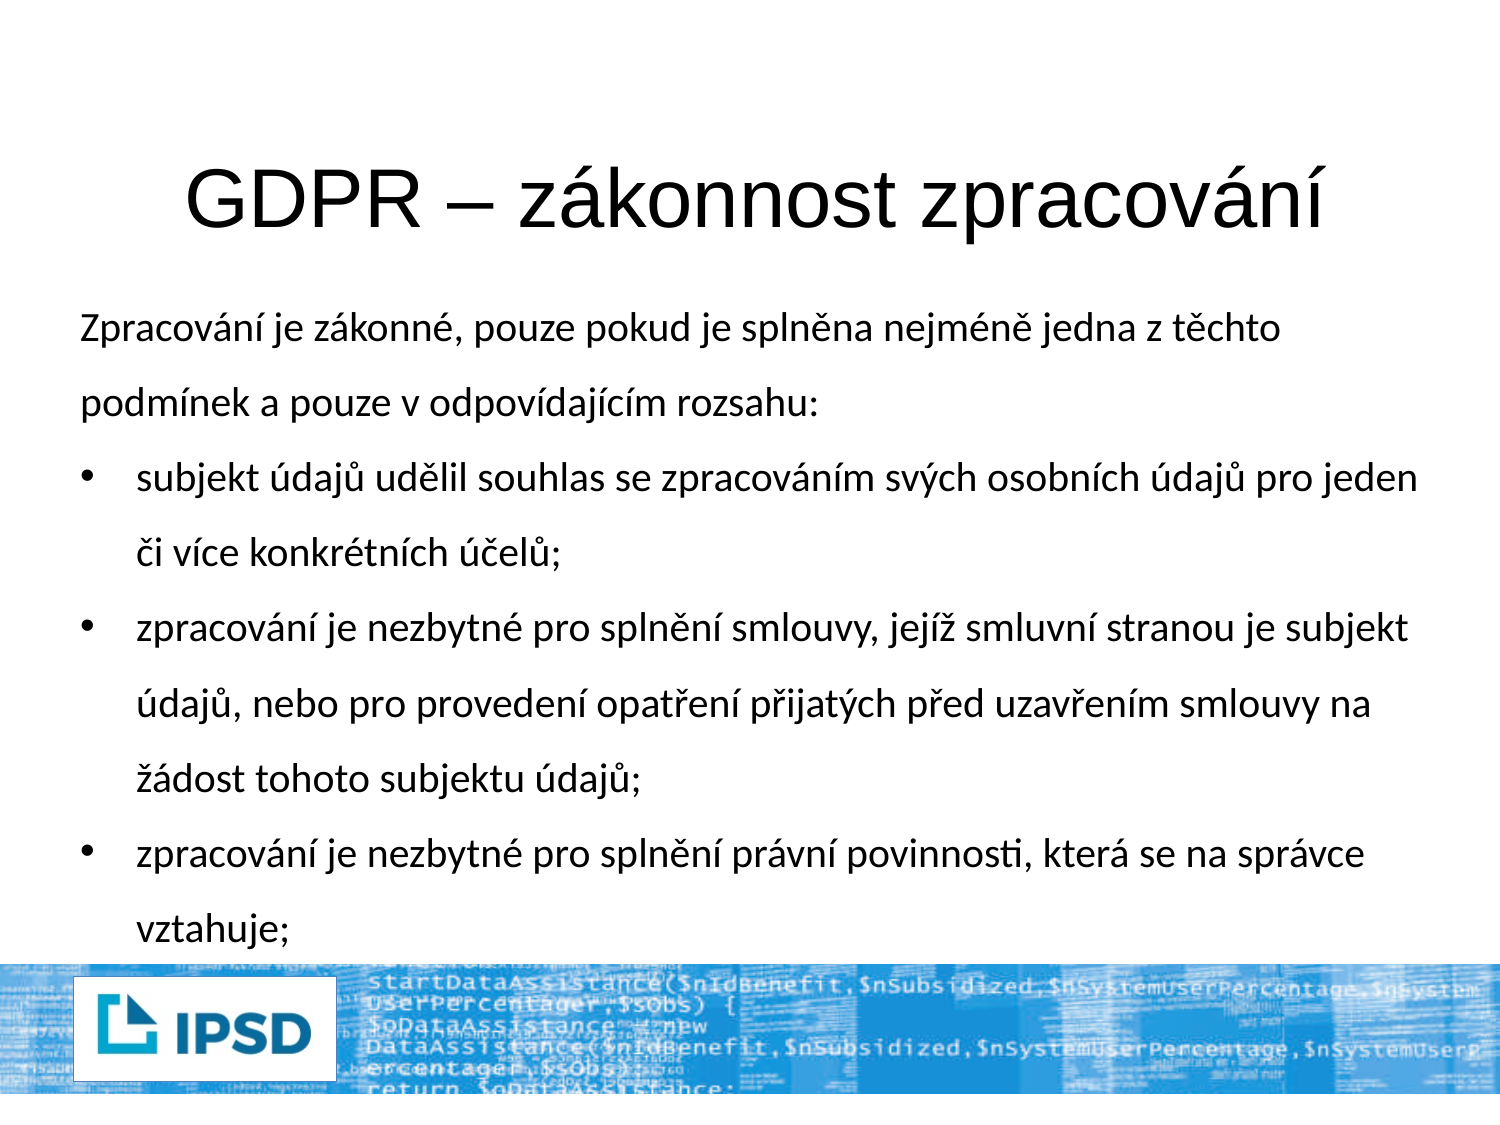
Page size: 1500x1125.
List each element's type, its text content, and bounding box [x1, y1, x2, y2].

list Zpracování je zákonné, pouze pokud je splněna nejméně jedna z těchto podmínek a pouze v odpovídajícím rozsahu: subjekt údajů udělil souhlas se zpracováním svých osobních údajů pro jeden či více konkrétních účelů; zpracování je nezbytné pro splnění smlouvy, jejíž smluvní stranou je subjekt údajů, nebo pro provedení opatření přijatých před uzavřením smlouvy na žádost tohoto subjektu údajů; zpracování je nezbytné pro splnění právní povinnosti, která se na správce vztahuje; [64, 267, 1447, 1083]
title GDPR – zákonnost zpracování [100, 99, 1436, 267]
